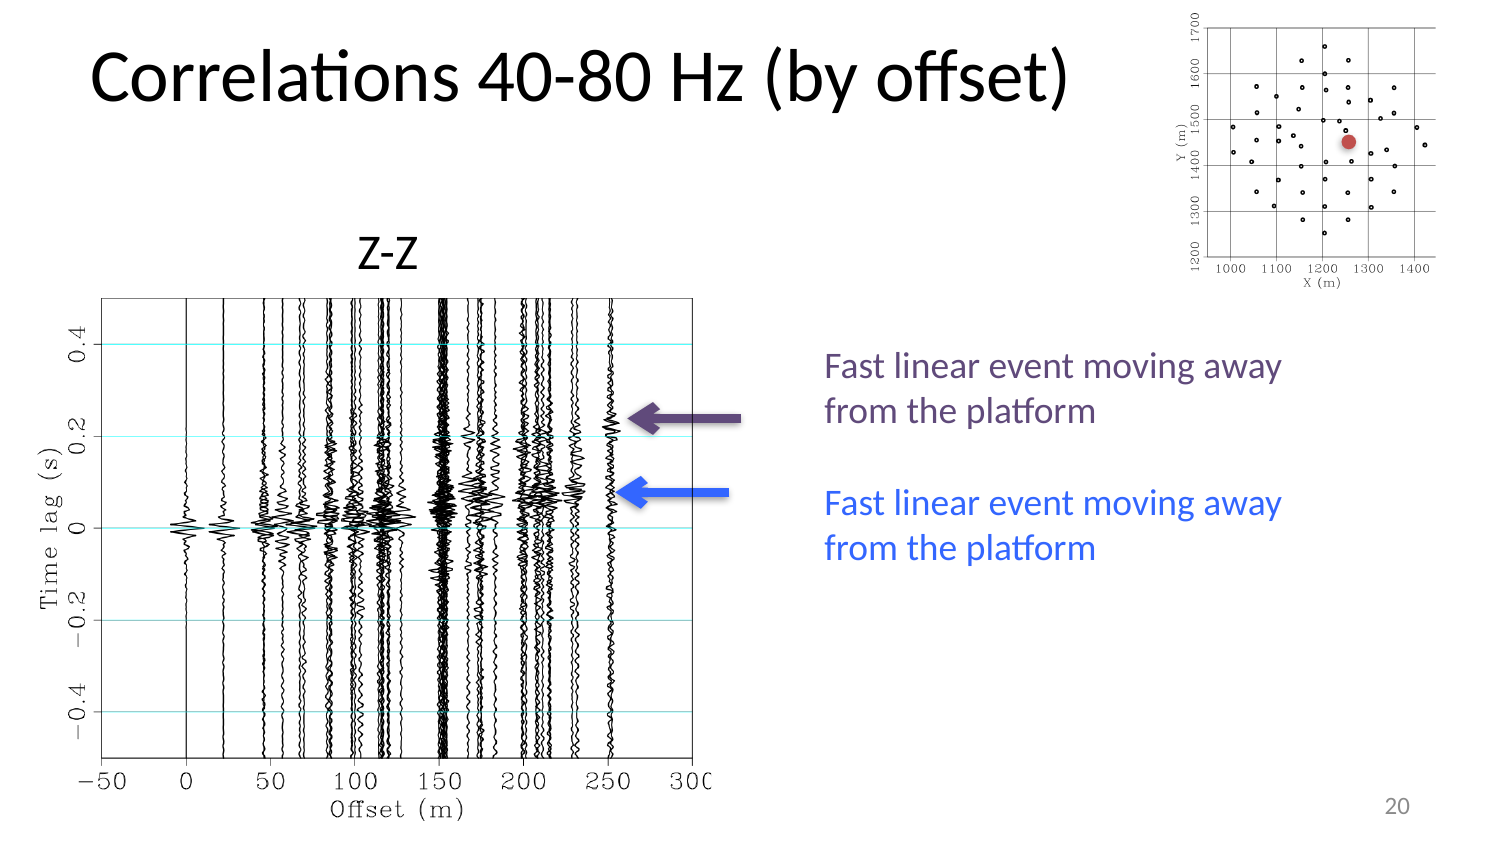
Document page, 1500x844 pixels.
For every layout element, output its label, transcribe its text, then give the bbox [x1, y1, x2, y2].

picture [1175, 13, 1436, 289]
picture [37, 298, 712, 821]
text_box Fast linear event moving away from the platform [809, 333, 1371, 438]
text_box Fast linear event moving away from the platform [809, 470, 1371, 576]
text_box Z-Z [160, 212, 616, 288]
slide_number 20 [1074, 782, 1425, 827]
title Correlations 40-80 Hz (by offset) [75, 1, 1425, 142]
